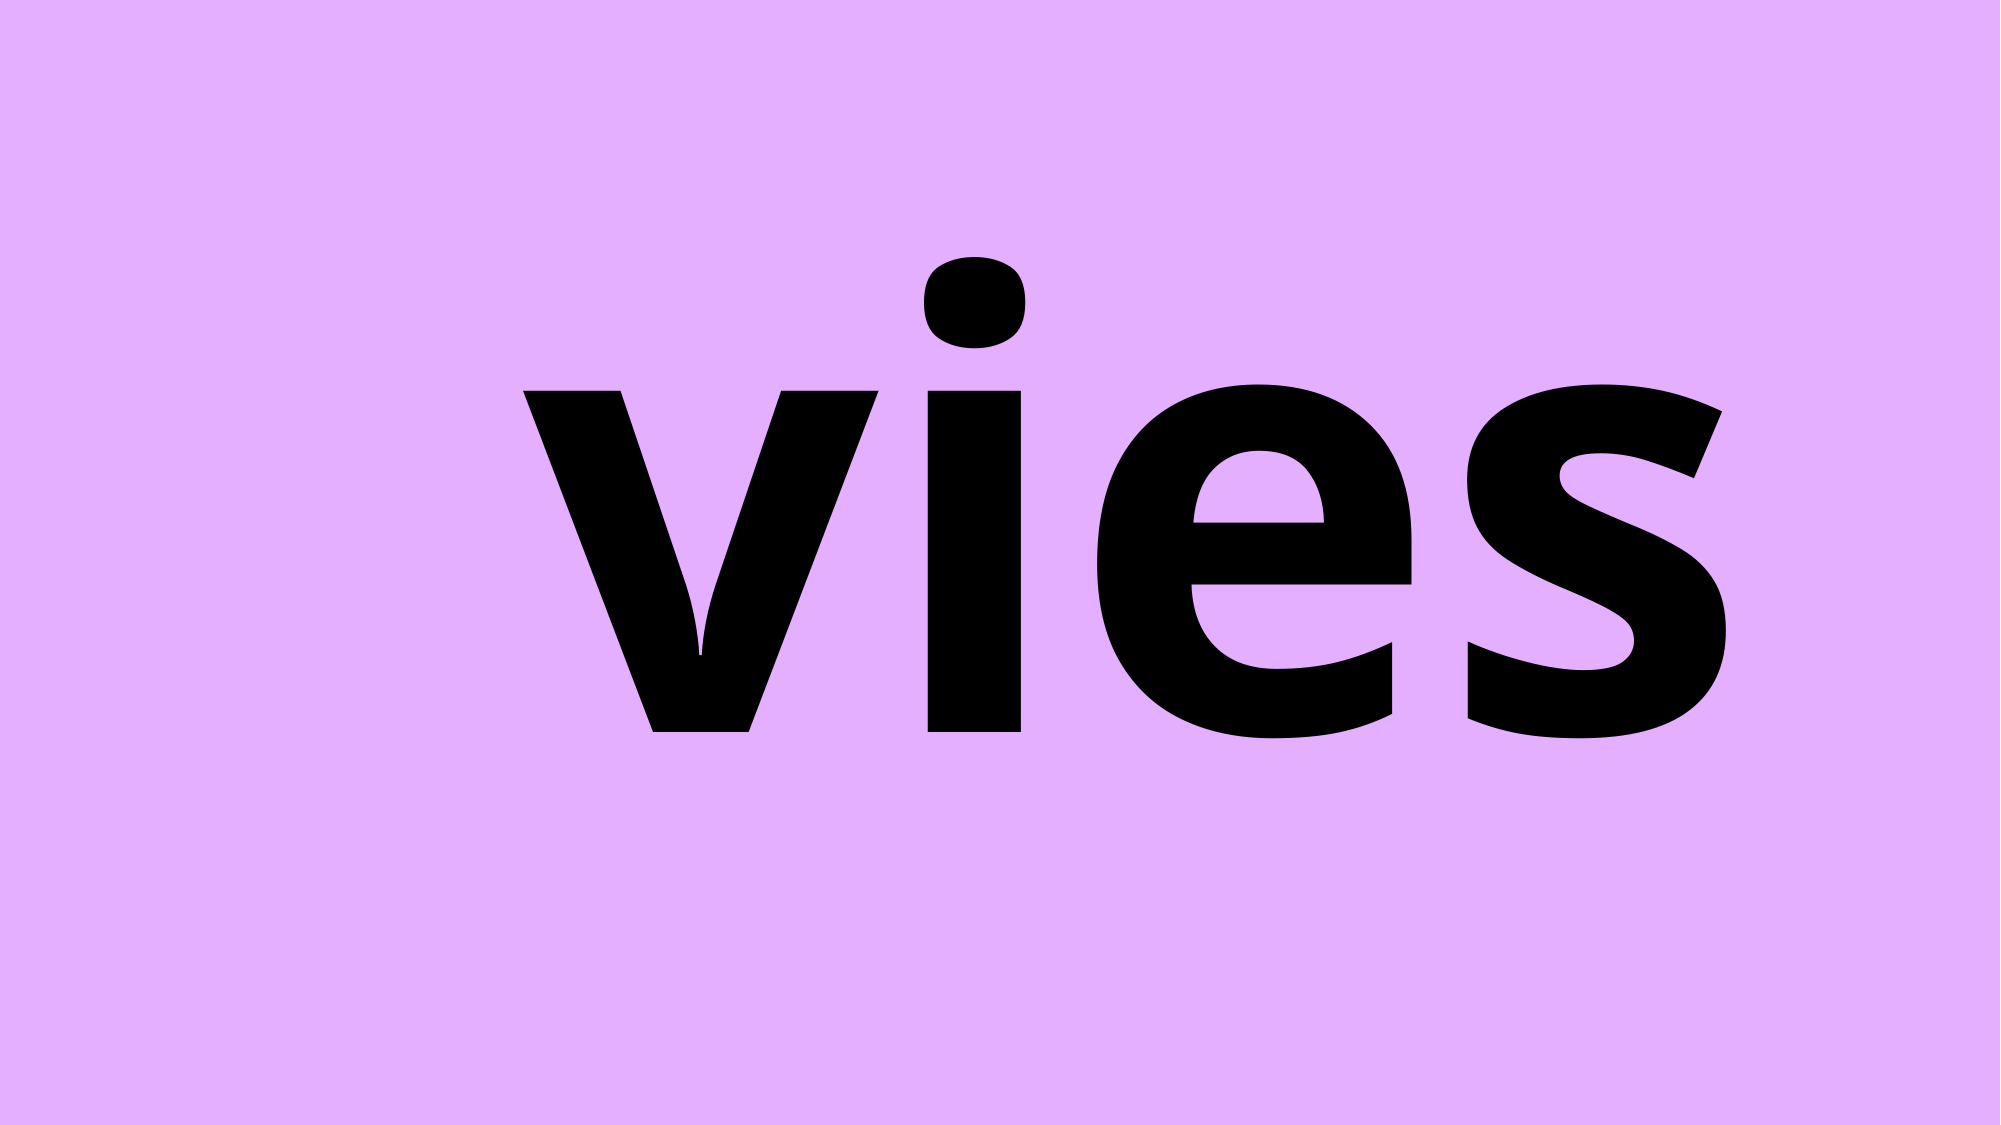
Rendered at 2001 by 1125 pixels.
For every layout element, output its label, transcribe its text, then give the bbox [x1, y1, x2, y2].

title vies [508, 421, 2000, 639]
